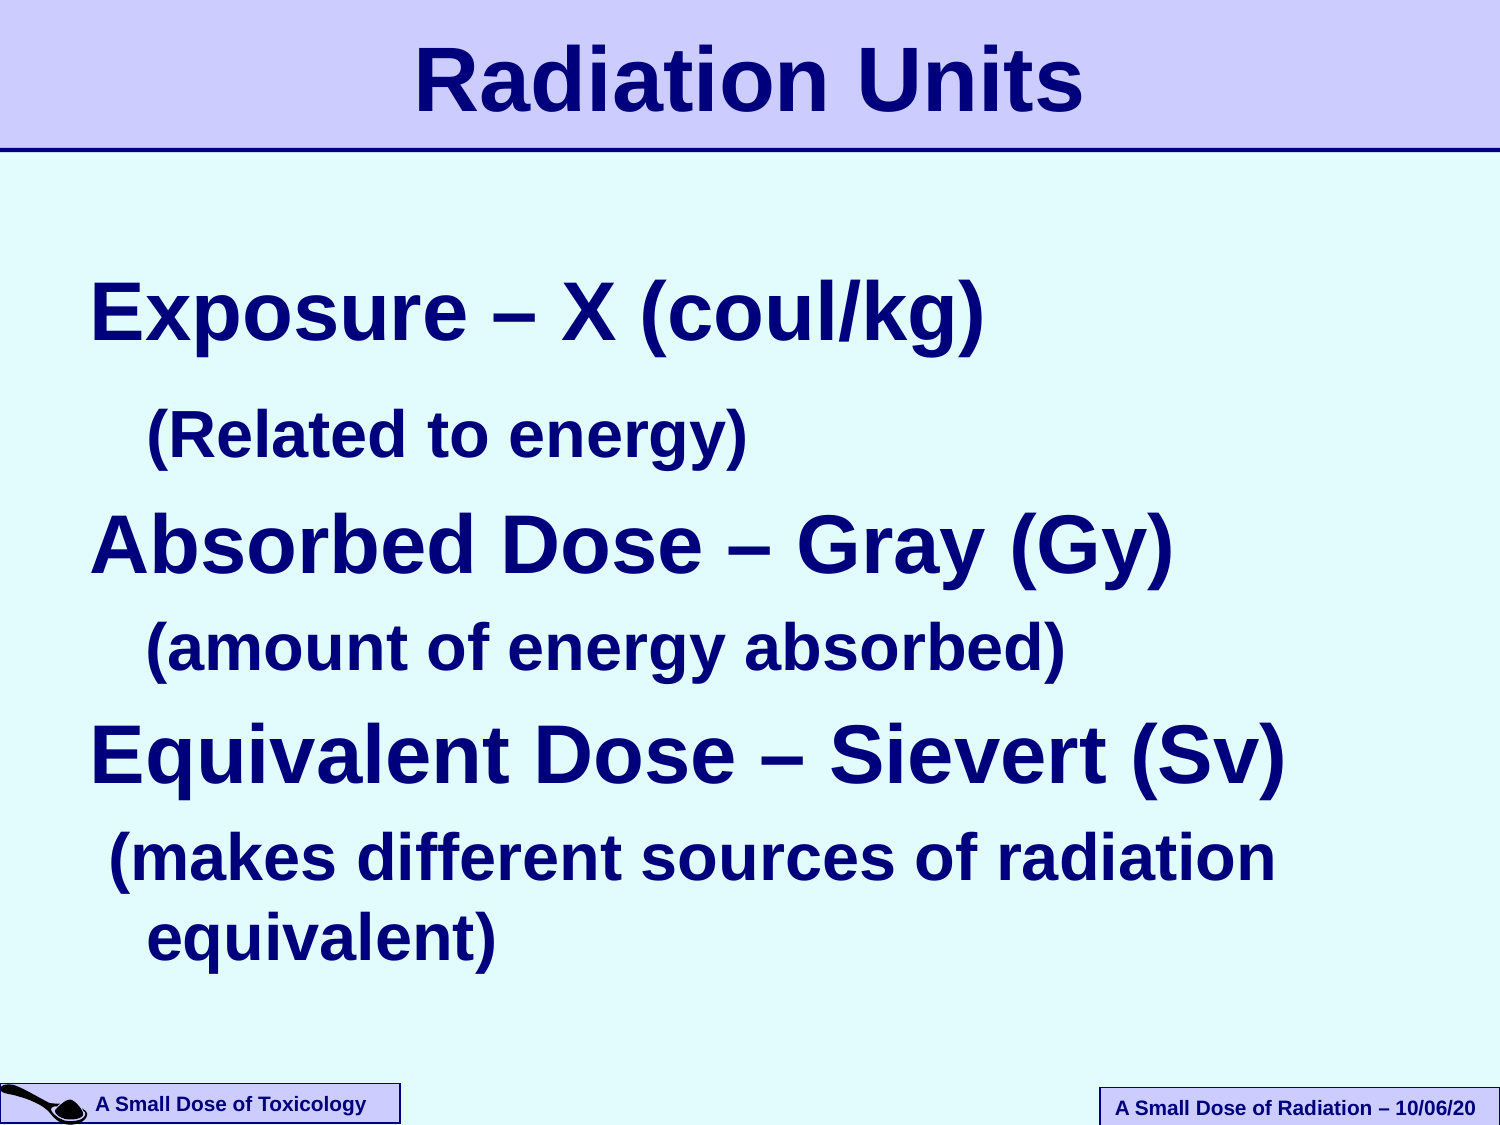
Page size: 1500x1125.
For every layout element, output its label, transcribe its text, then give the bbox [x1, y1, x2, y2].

title Radiation Units [112, 12, 1388, 137]
list Exposure – X (coul/kg) (Related to energy) Absorbed Dose – Gray (Gy) (amount of energy absorbed) Equivalent Dose – Sievert (Sv) (makes different sources of radiation equivalent) [75, 249, 1419, 982]
